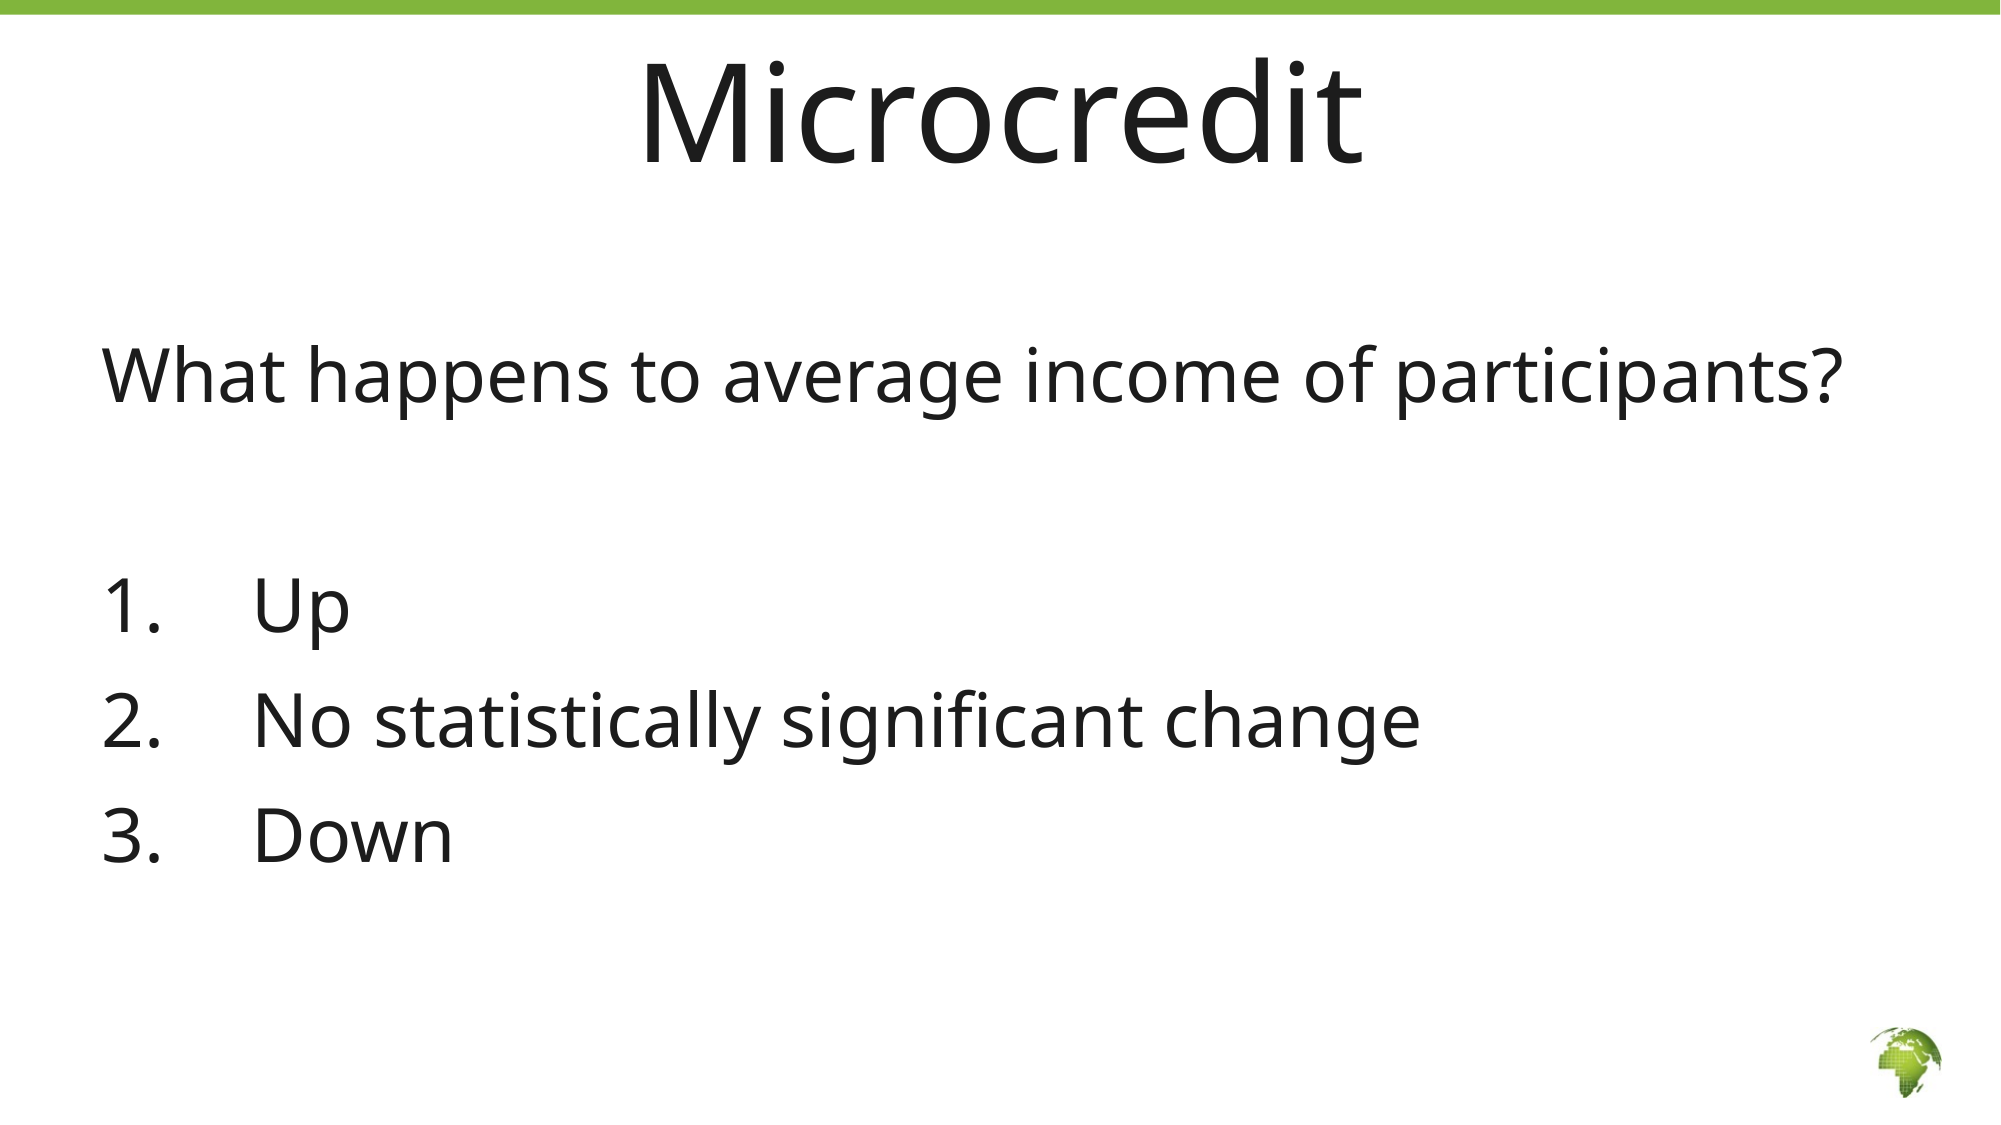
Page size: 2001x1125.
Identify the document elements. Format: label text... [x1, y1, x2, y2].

picture [1870, 1027, 1942, 1098]
title Microcredit [99, 2, 1900, 190]
list What happens to average income of participants? 1. Up 2. No statistically significant change 3. Down [99, 212, 1900, 1005]
